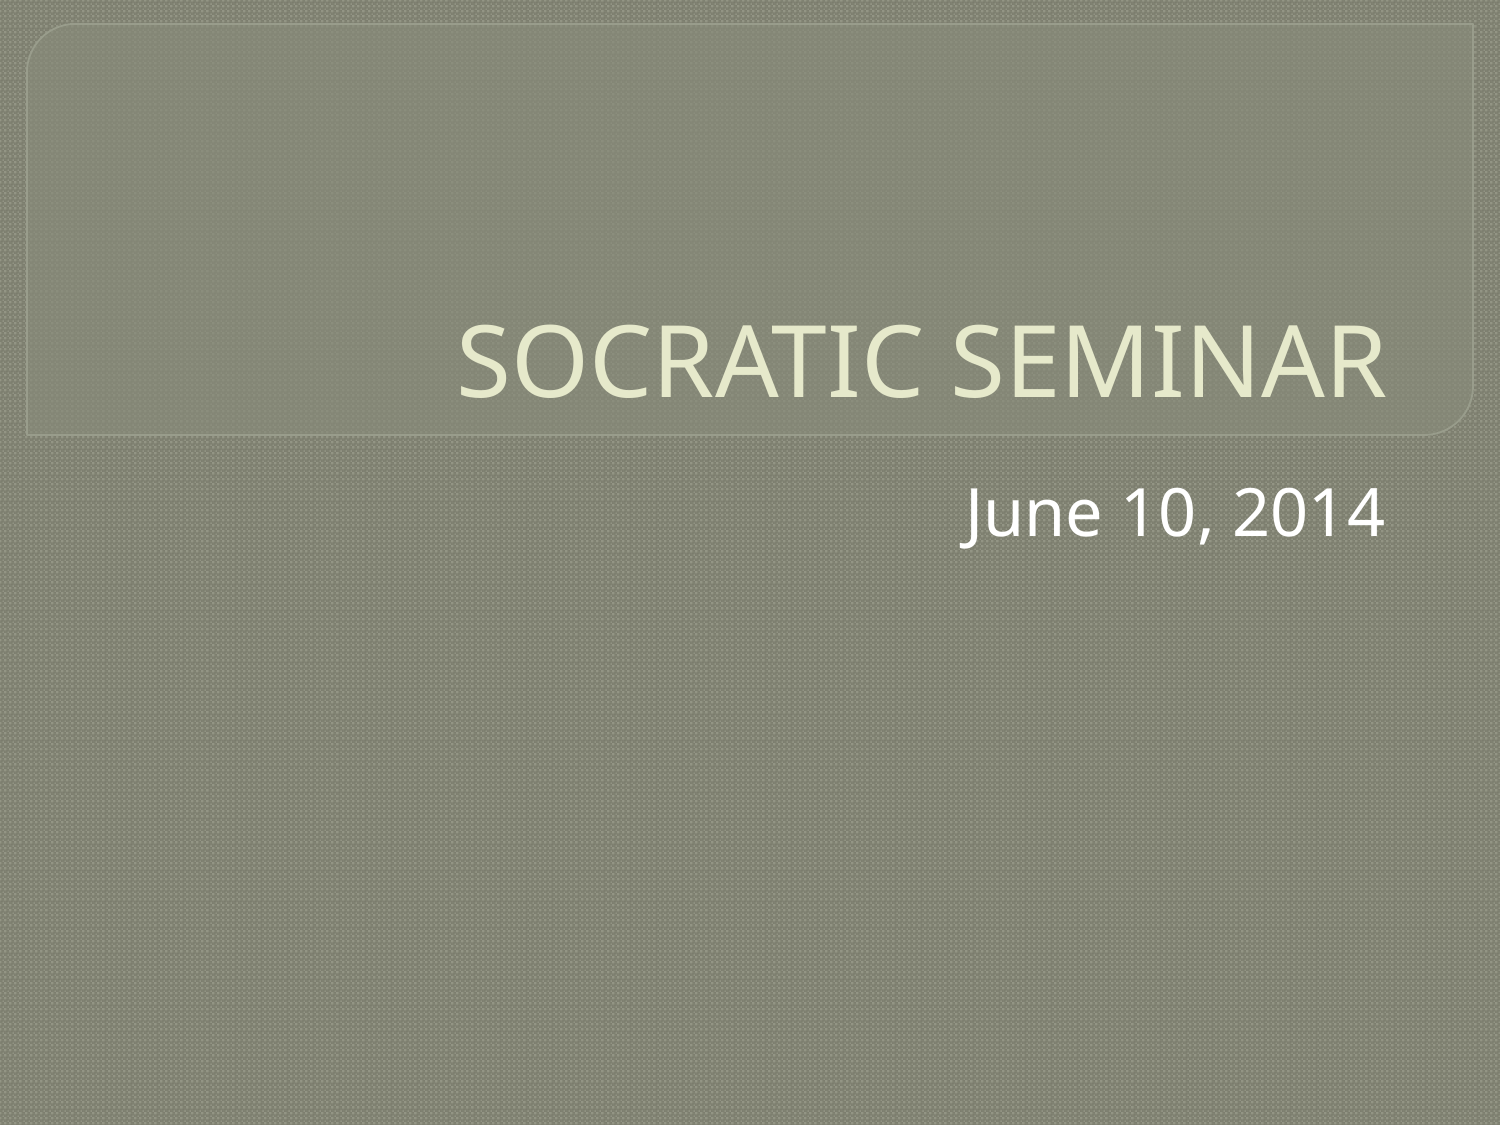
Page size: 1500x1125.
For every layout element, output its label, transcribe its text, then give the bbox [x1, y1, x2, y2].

subtitle June 10, 2014 [350, 462, 1427, 750]
title SOCRATIC SEMINAR [76, 62, 1427, 425]
